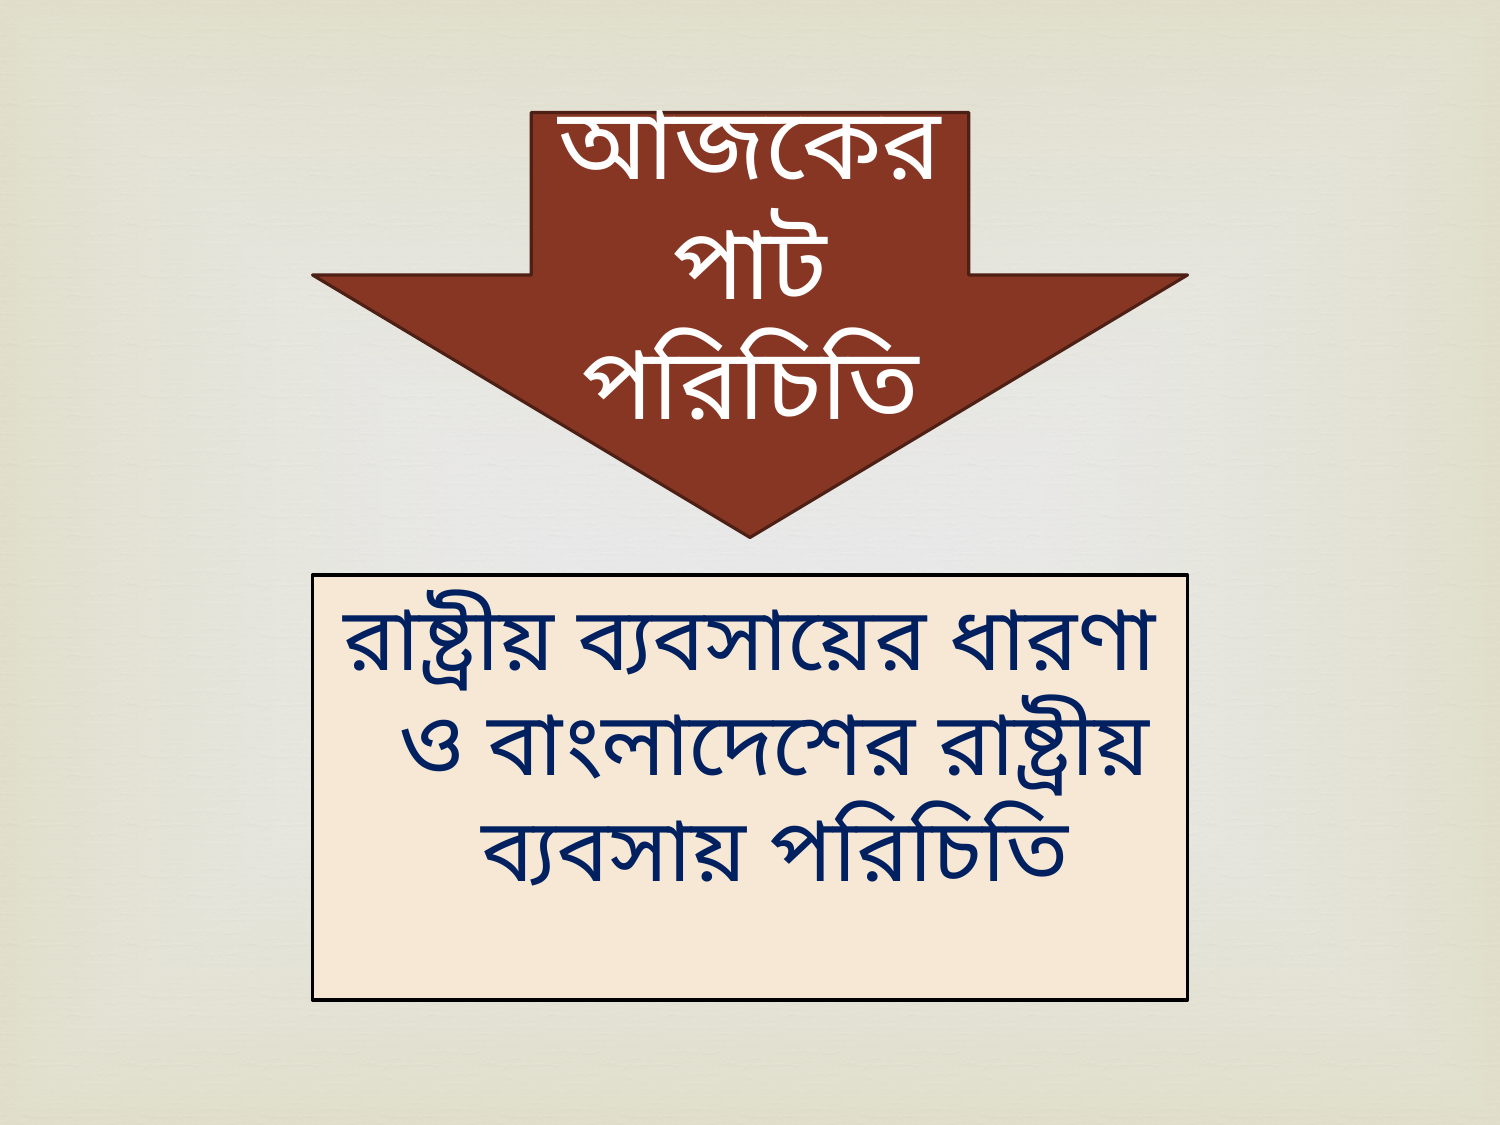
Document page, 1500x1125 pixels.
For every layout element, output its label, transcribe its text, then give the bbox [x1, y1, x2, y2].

text_box রাষ্ট্রীয় ব্যবসায়ের ধারণা ও বাংলাদেশের রাষ্ট্রীয় ব্যবসায় পরিচিতি [312, 575, 1188, 1000]
text_box আজকের পাট পরিচিতি [311, 110, 1190, 539]
